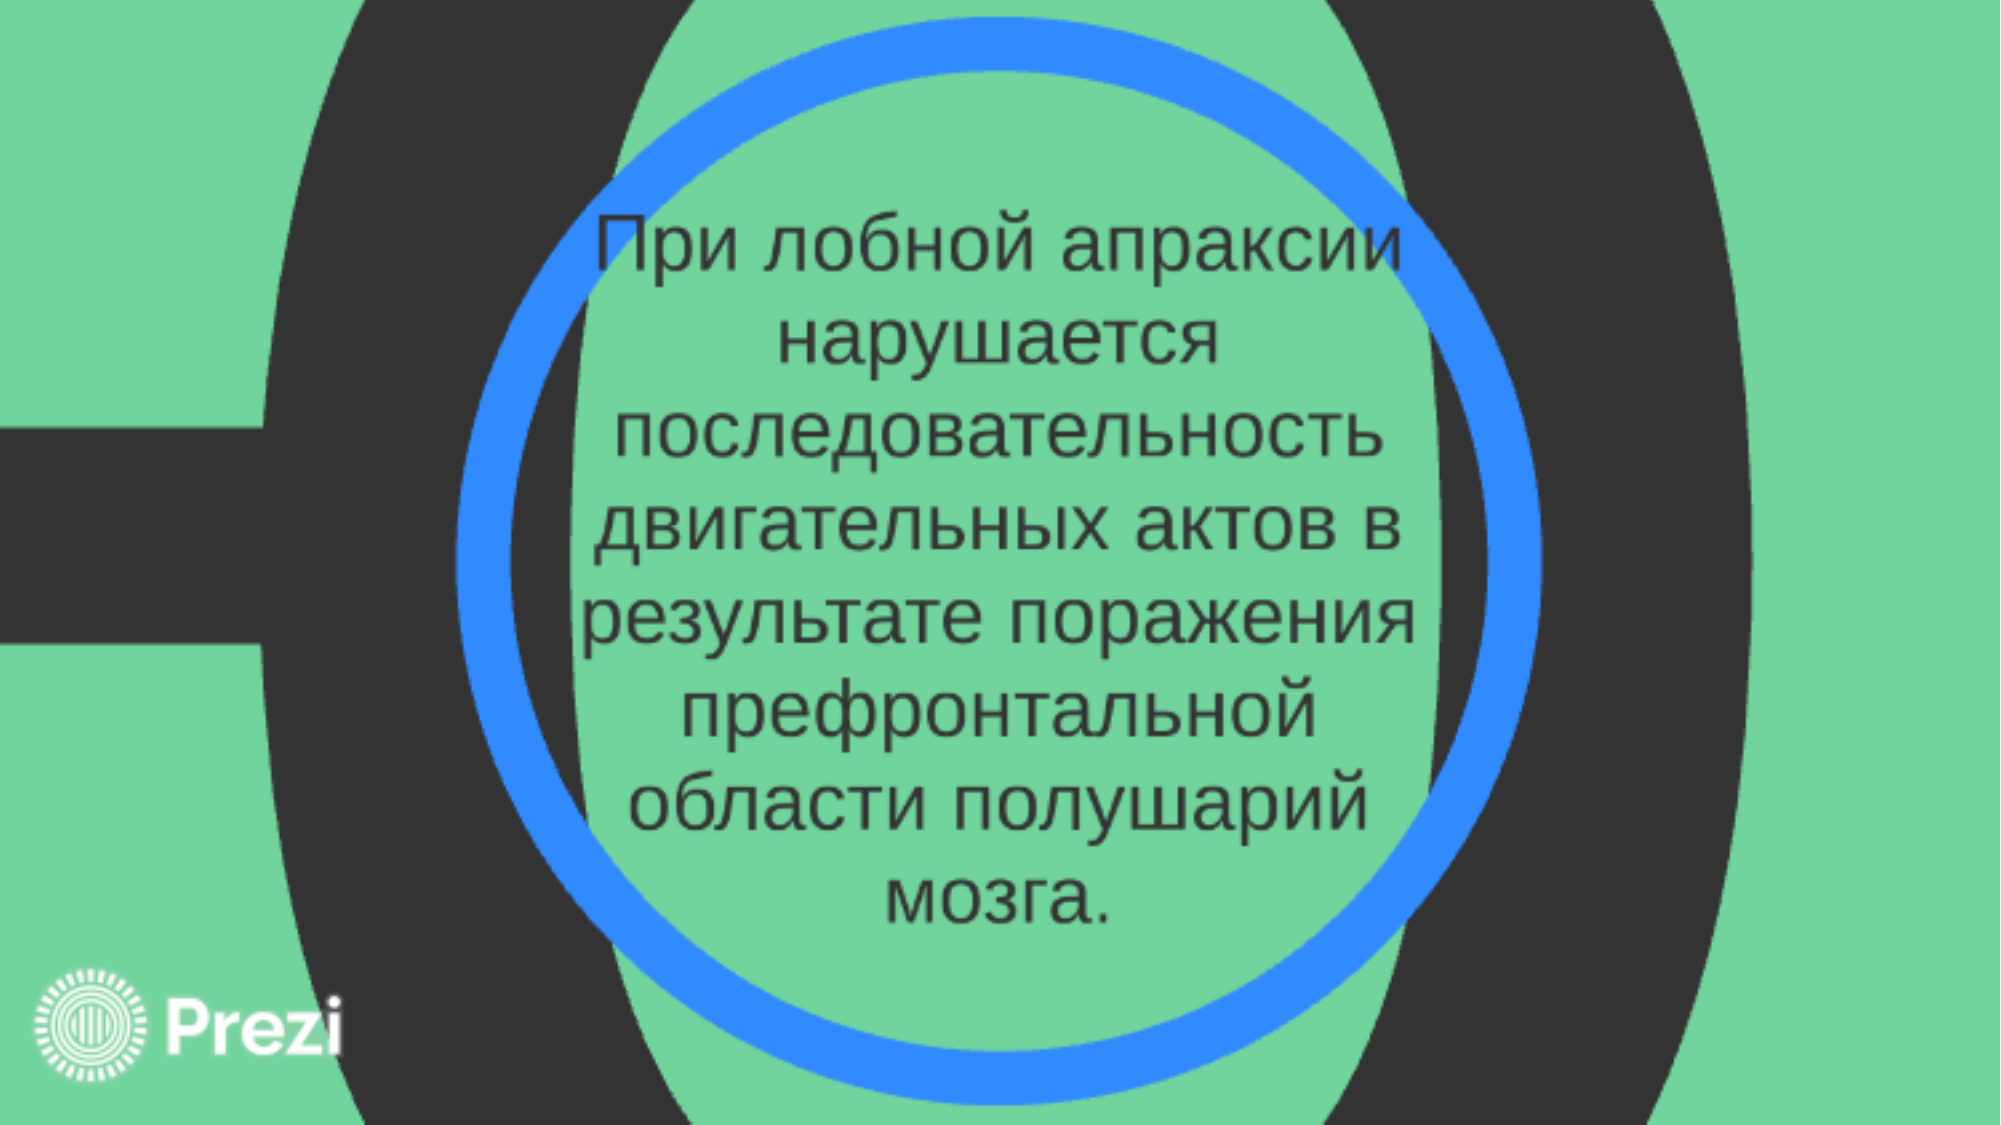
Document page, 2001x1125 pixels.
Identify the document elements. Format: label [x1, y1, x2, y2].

list [0, 0, 2000, 1125]
